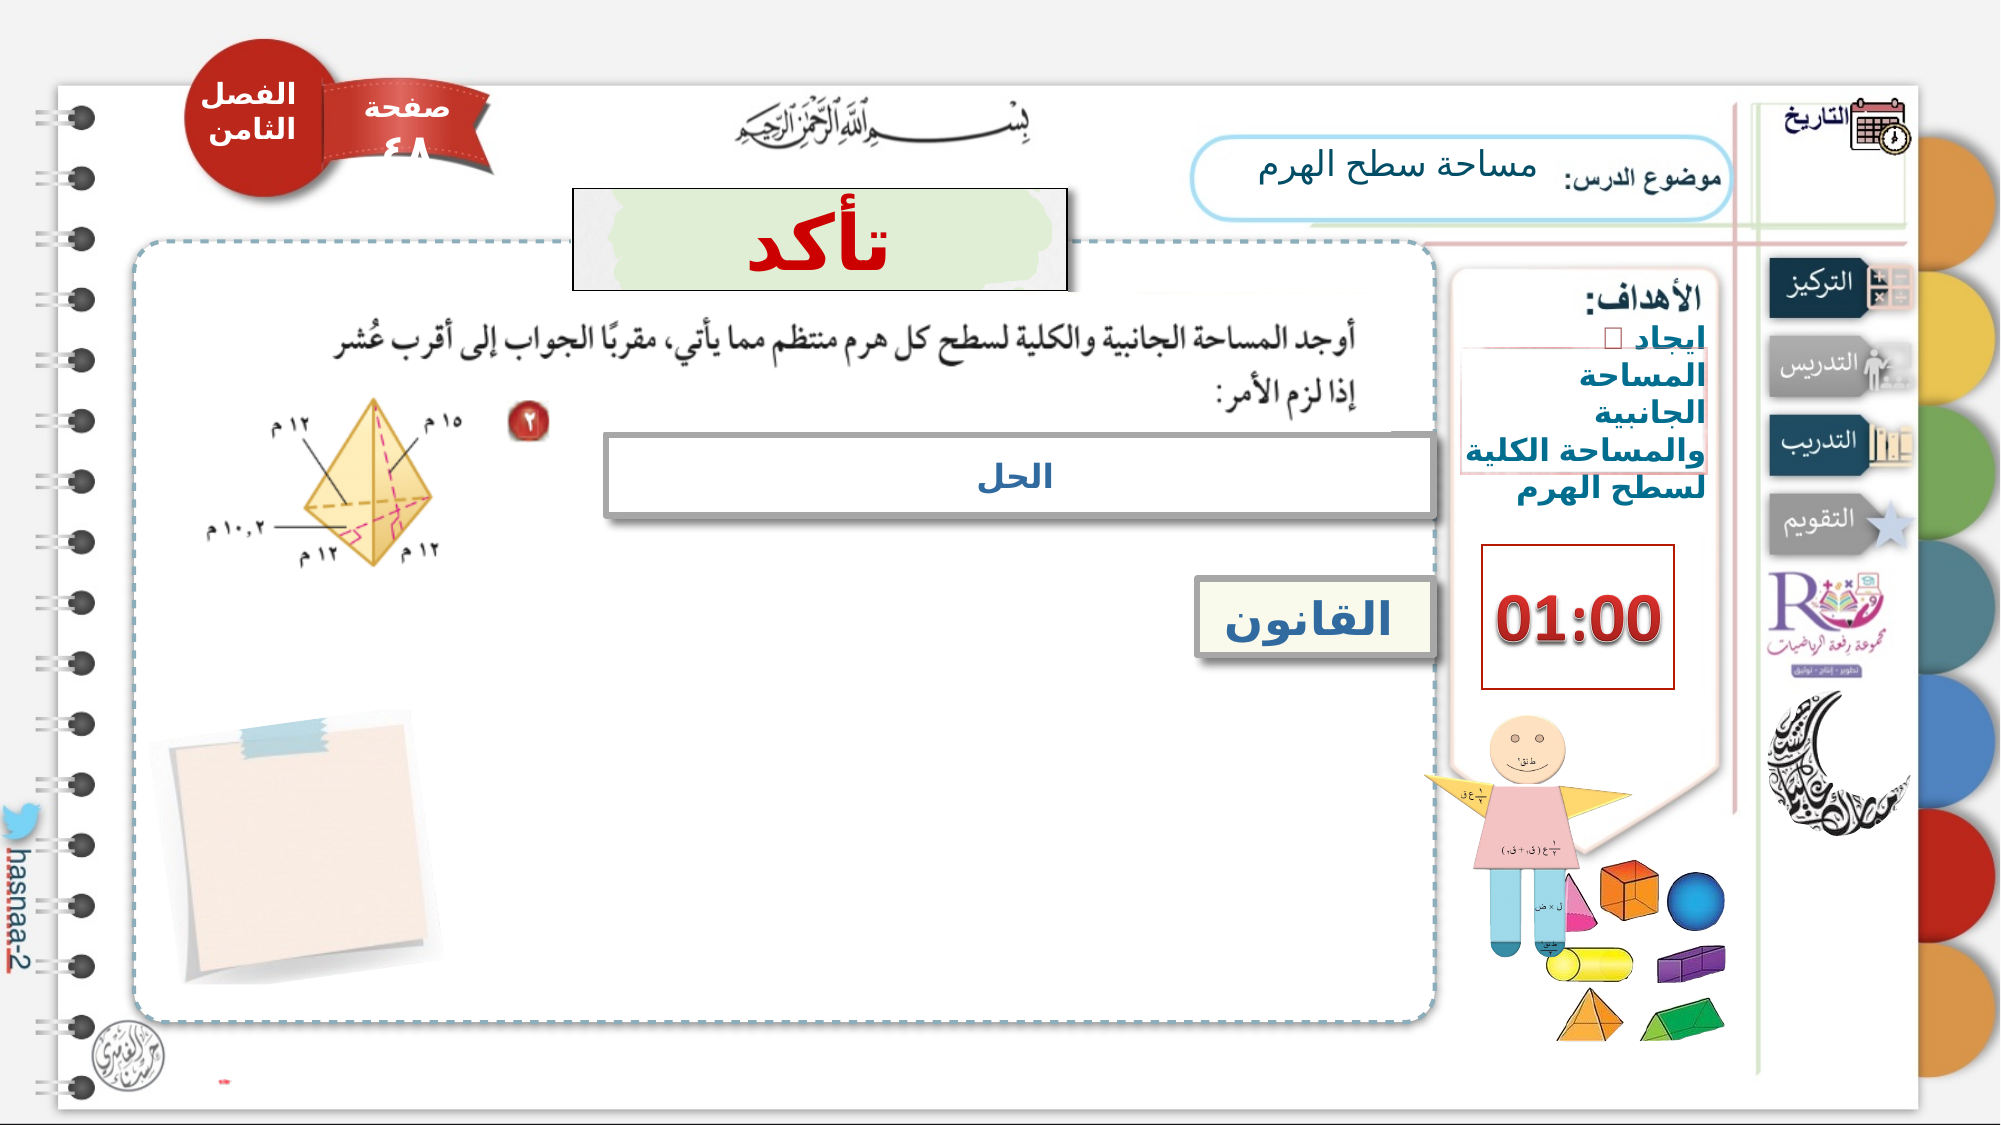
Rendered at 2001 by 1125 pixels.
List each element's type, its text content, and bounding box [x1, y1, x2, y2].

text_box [1196, 578, 1434, 656]
text_box صفحة ٤٨ [348, 87, 467, 173]
picture [0, 0, 2001, 1125]
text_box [605, 434, 1434, 516]
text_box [573, 185, 1067, 292]
